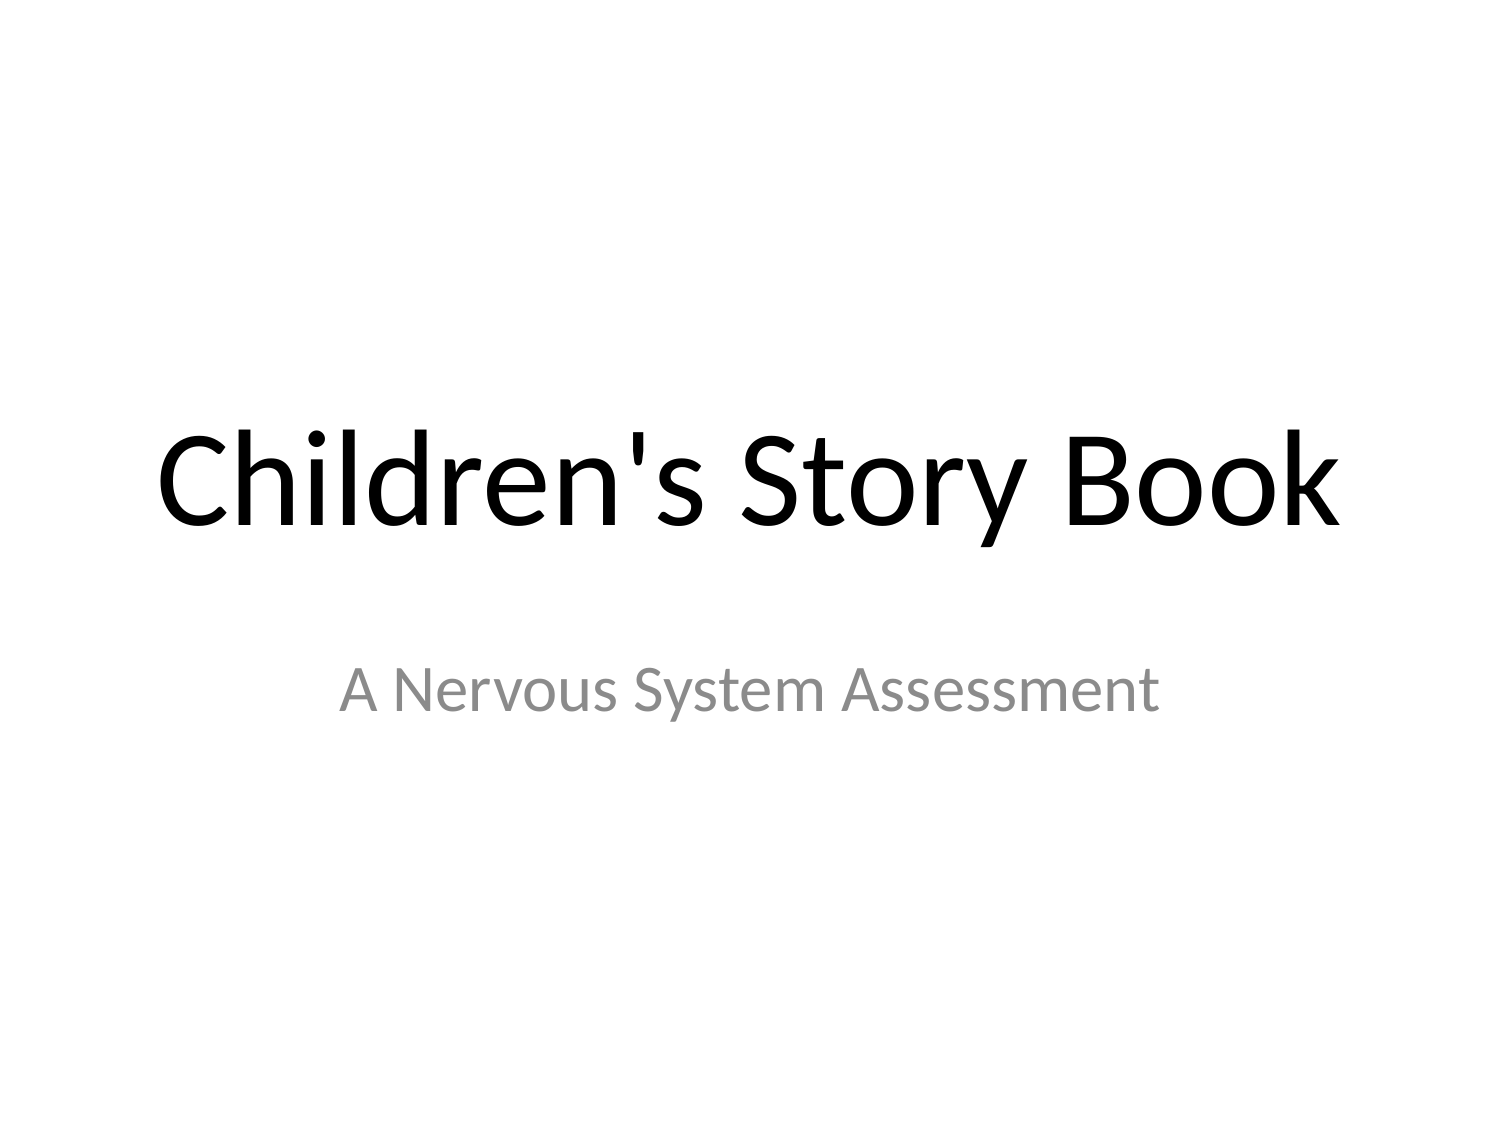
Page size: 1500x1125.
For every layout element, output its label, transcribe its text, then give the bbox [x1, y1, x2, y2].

subtitle A Nervous System Assessment [225, 637, 1275, 925]
title Children's Story Book [112, 349, 1388, 591]
